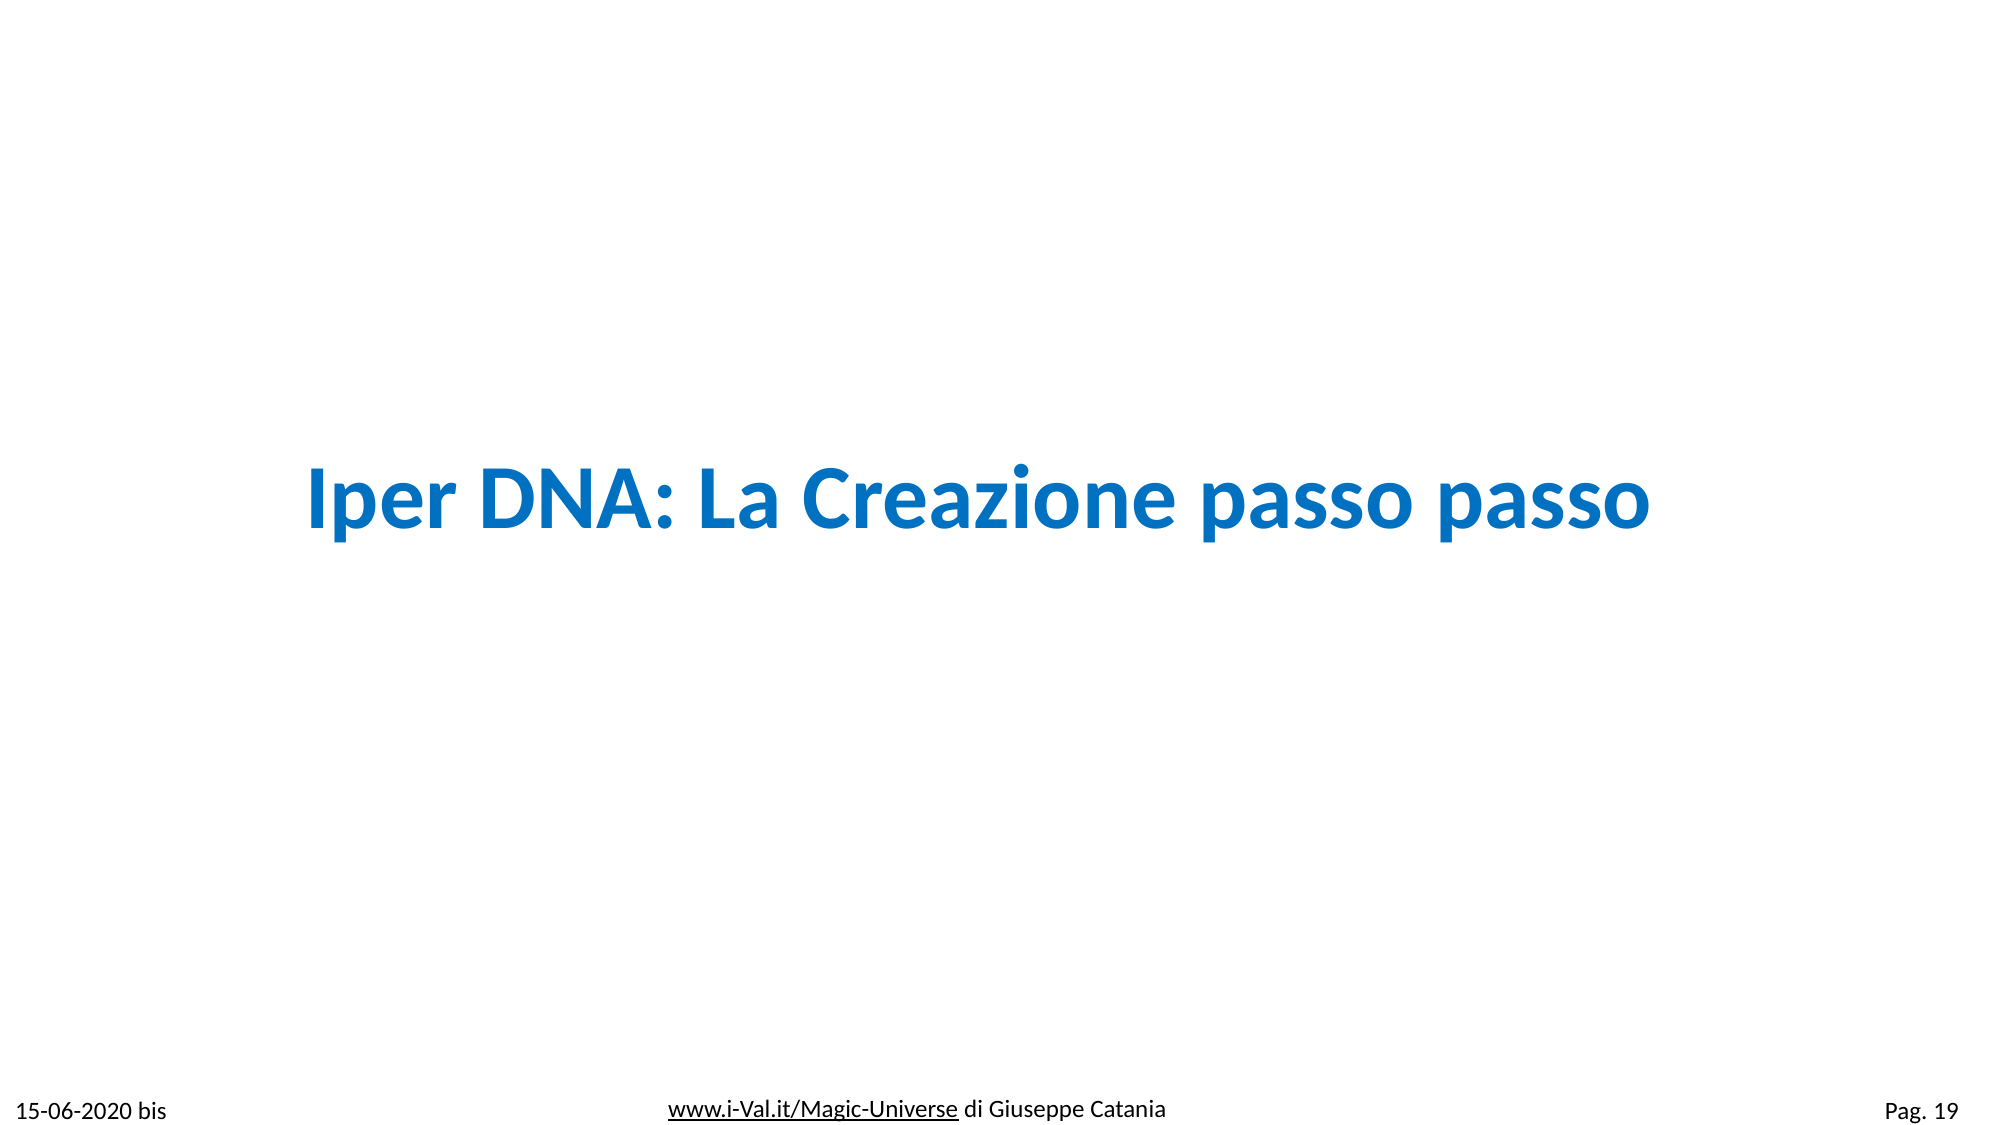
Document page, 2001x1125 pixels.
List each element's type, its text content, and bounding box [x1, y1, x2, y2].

text_box Iper DNA: La Creazione passo passo [290, 429, 1669, 555]
